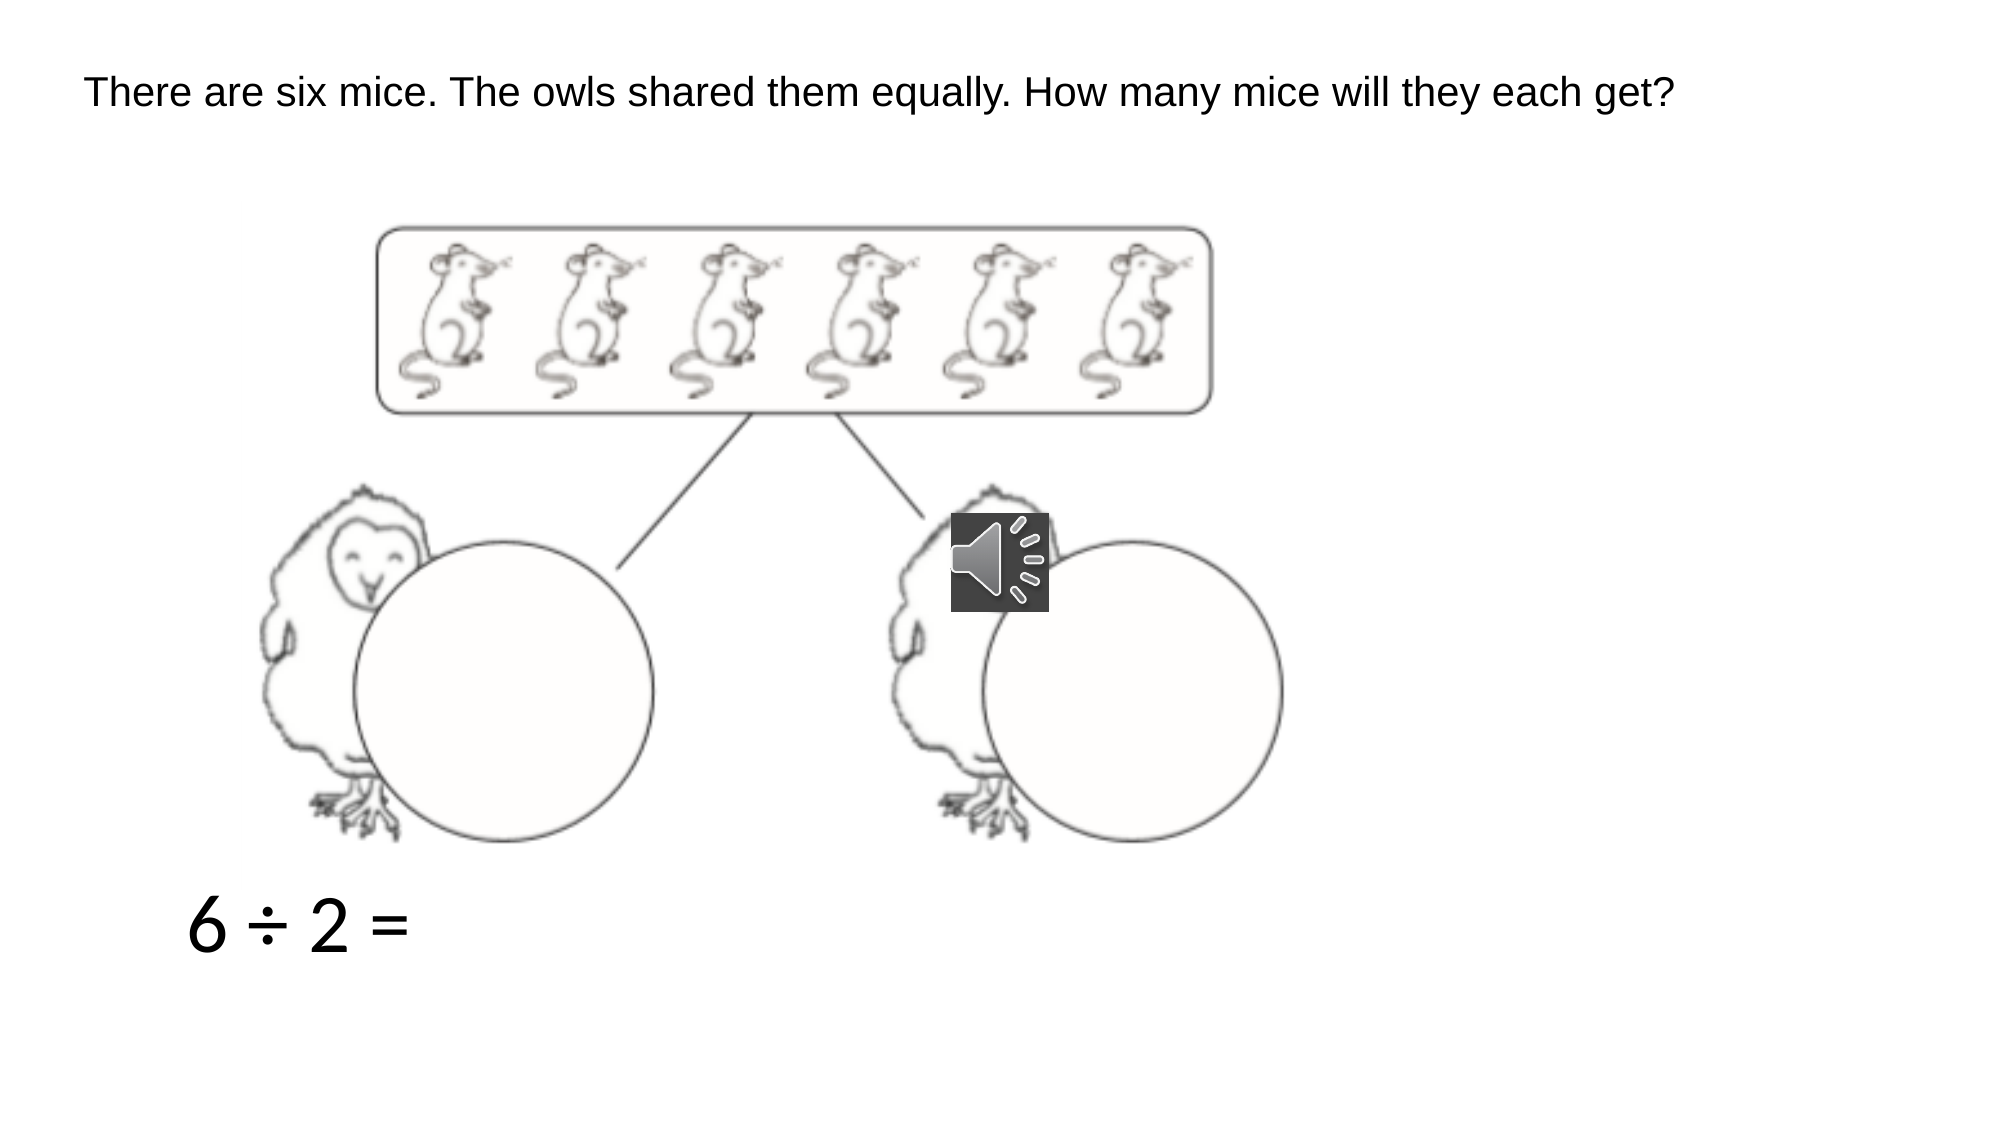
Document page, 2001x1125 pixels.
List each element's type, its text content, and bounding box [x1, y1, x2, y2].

picture [239, 201, 1323, 890]
text_box There are six mice. The owls shared them equally. How many mice will they each get? [68, 57, 1758, 123]
text_box 6 ÷ 2 = [172, 861, 1237, 977]
